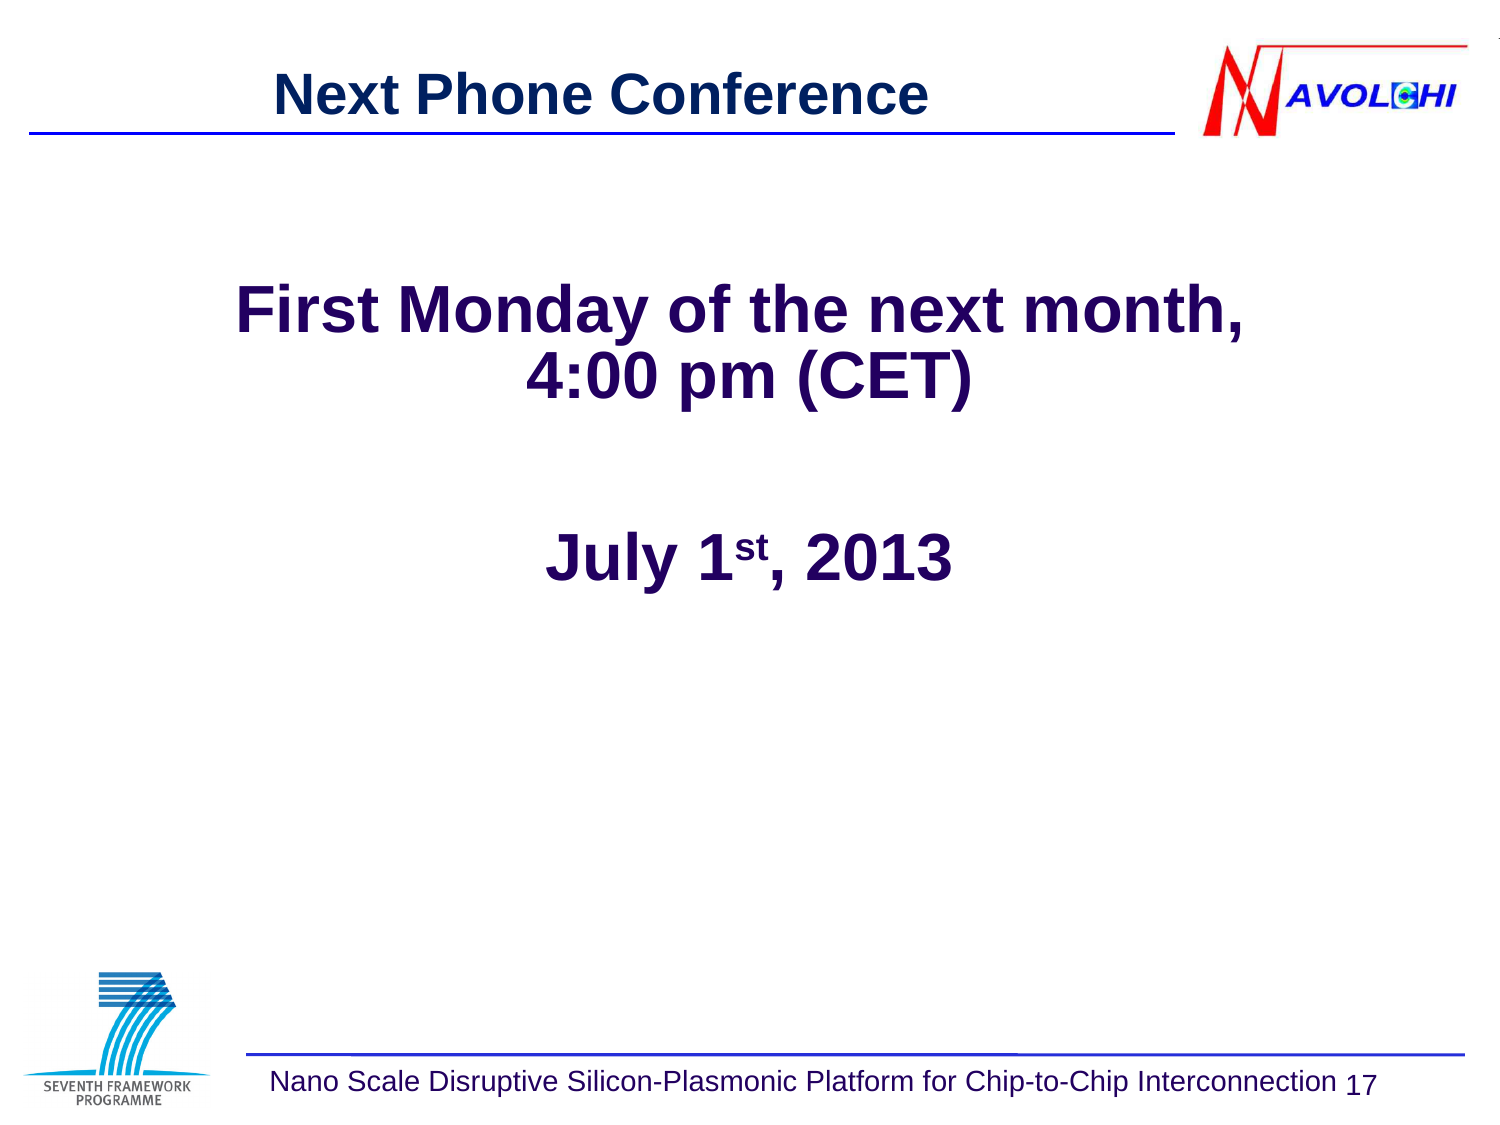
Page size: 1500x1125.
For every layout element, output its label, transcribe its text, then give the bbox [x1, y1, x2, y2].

picture [23, 972, 211, 1108]
text_box July 1st, 2013 [545, 527, 954, 594]
text_box First Monday of the next month, 4:00 pm (CET) [235, 278, 1265, 413]
picture [1175, 38, 1500, 147]
title Next Phone Conference [29, 42, 1176, 143]
